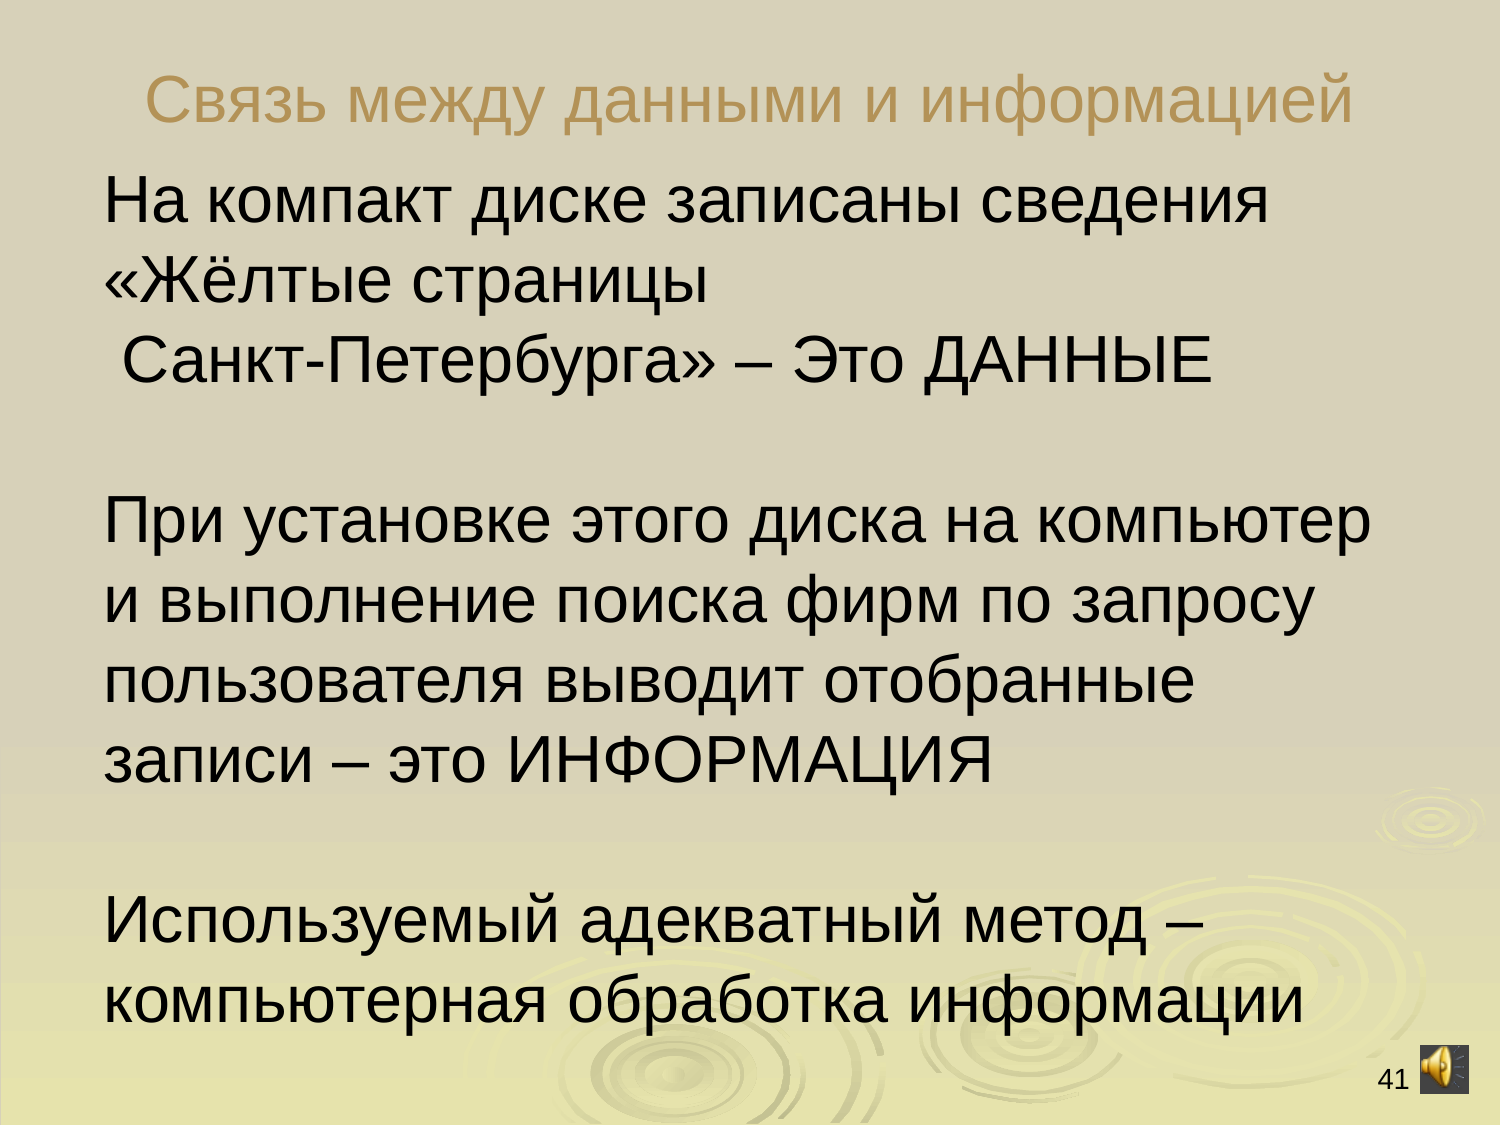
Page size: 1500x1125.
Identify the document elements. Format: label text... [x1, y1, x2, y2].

title Связь между данными и информацией [74, 42, 1426, 150]
picture [1419, 1044, 1470, 1095]
slide_number 41 [1074, 1044, 1426, 1103]
text_box На компакт диске записаны сведения «Жёлтые страницы Санкт-Петербурга» – Это ДАННЫЕ При установке этого диска на компьютер и выполнение поиска фирм по запросу пользователя выводит отобранные записи – это ИНФОРМАЦИЯ Используемый адекватный метод – компьютерная обработка информации [88, 148, 1424, 1044]
